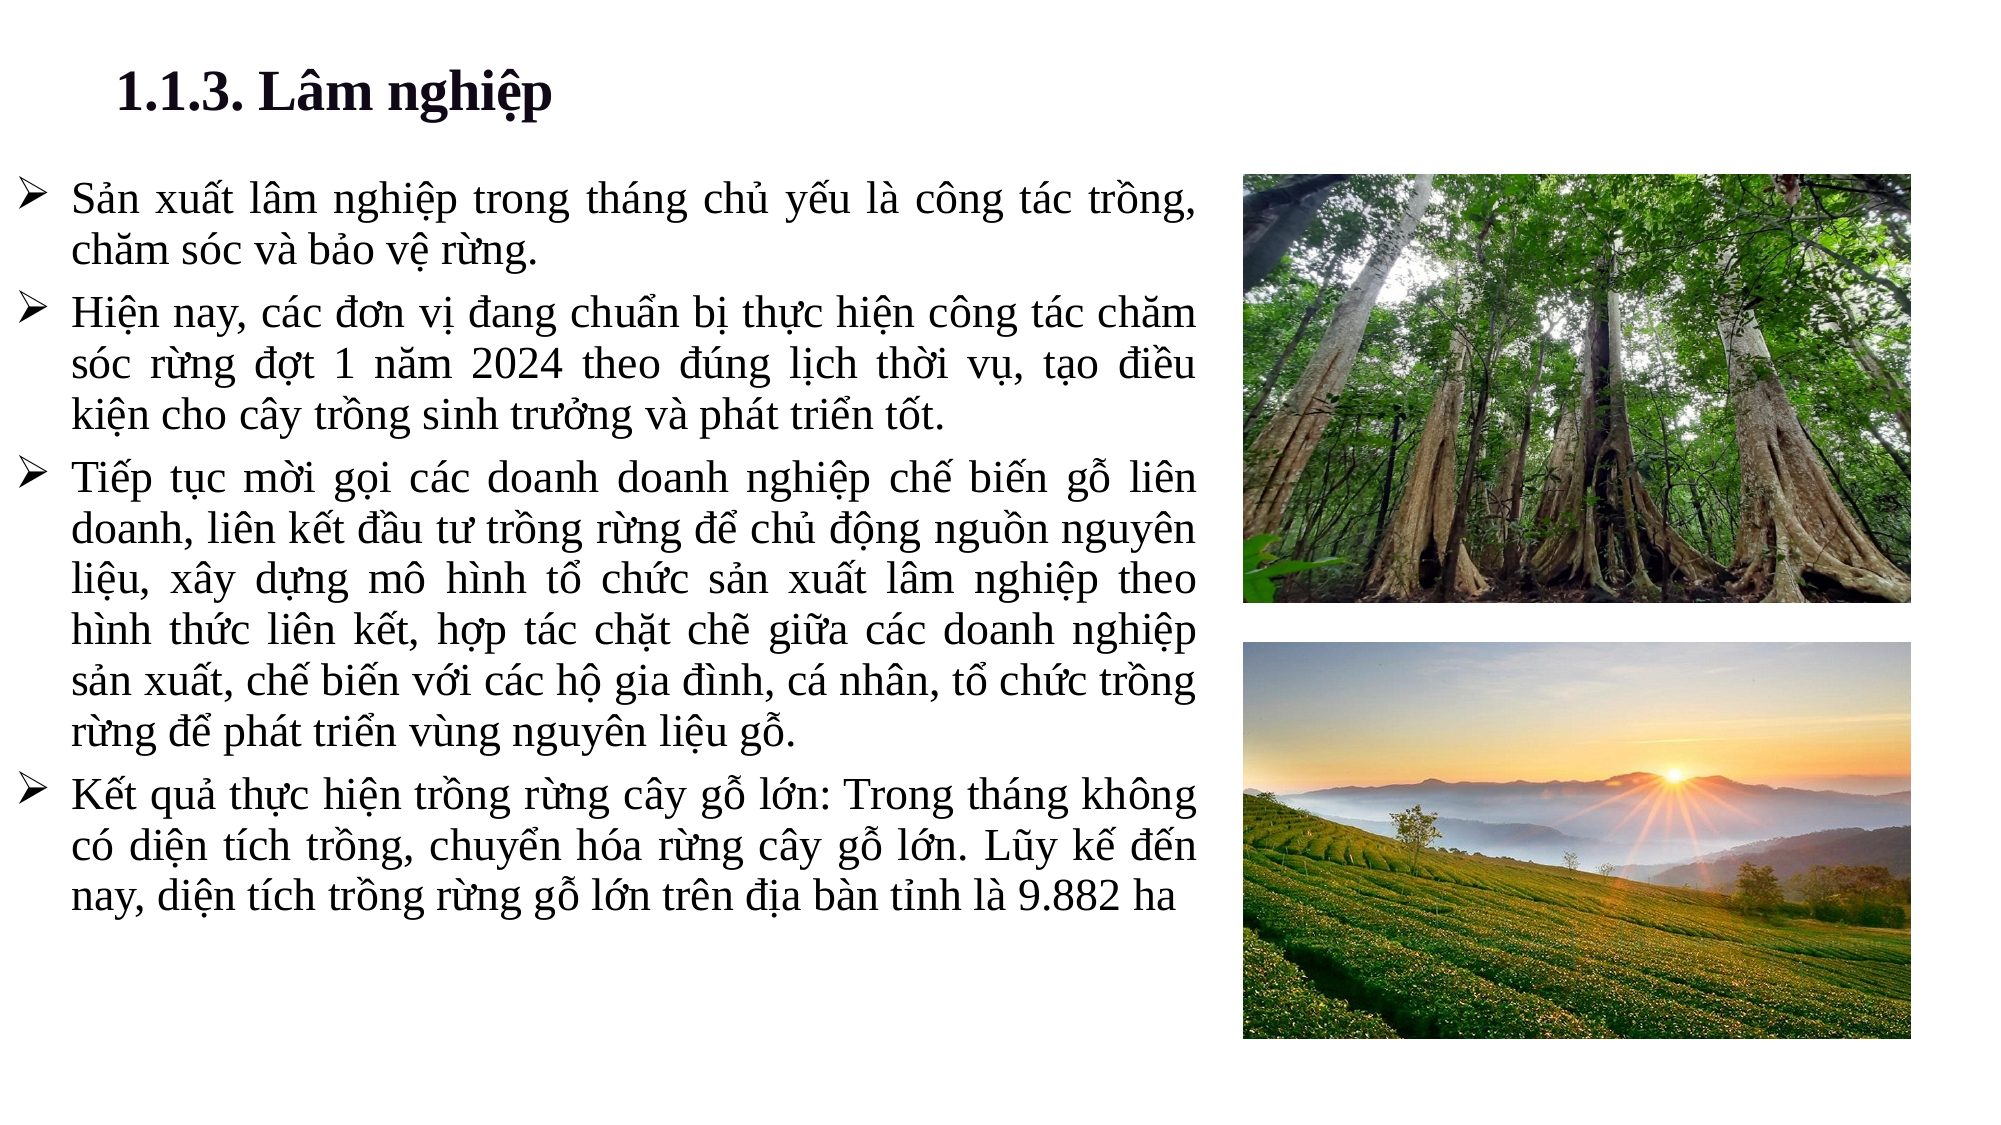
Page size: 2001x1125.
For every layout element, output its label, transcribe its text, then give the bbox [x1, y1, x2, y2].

picture [1243, 642, 1911, 1039]
table_header Sản xuất lâm nghiệp trong tháng chủ yếu là công tác trồng, chăm sóc và bảo vệ rừng. Hiện nay, các đơn vị đang chuẩn bị thực hiện công tác chăm sóc rừng đợt 1 năm 2024 theo đúng lịch thời vụ, tạo điều kiện cho cây trồng sinh trưởng và phát triển tốt. Tiếp tục mời gọi các doanh doanh nghiệp chế biến gỗ liên doanh, liên kết đầu tư trồng rừng để chủ động nguồn nguyên liệu, xây dựng mô hình tổ chức sản xuất lâm nghiệp theo hình thức liên kết, hợp tác chặt chẽ giữa các doanh nghiệp sản xuất, chế biến với các hộ gia đình, cá nhân, tổ chức trồng rừng để phát triển vùng nguyên liệu gỗ. Kết quả thực hiện trồng rừng cây gỗ lớn: Trong tháng không có diện tích trồng, chuyển hóa rừng cây gỗ lớn. Lũy kế đến nay, diện tích trồng rừng gỗ lớn trên địa bàn tỉnh là 9.882 ha [0, 166, 1213, 928]
picture [1243, 174, 1911, 603]
text_box 1.1.3. Lâm nghiệp [98, 44, 570, 130]
